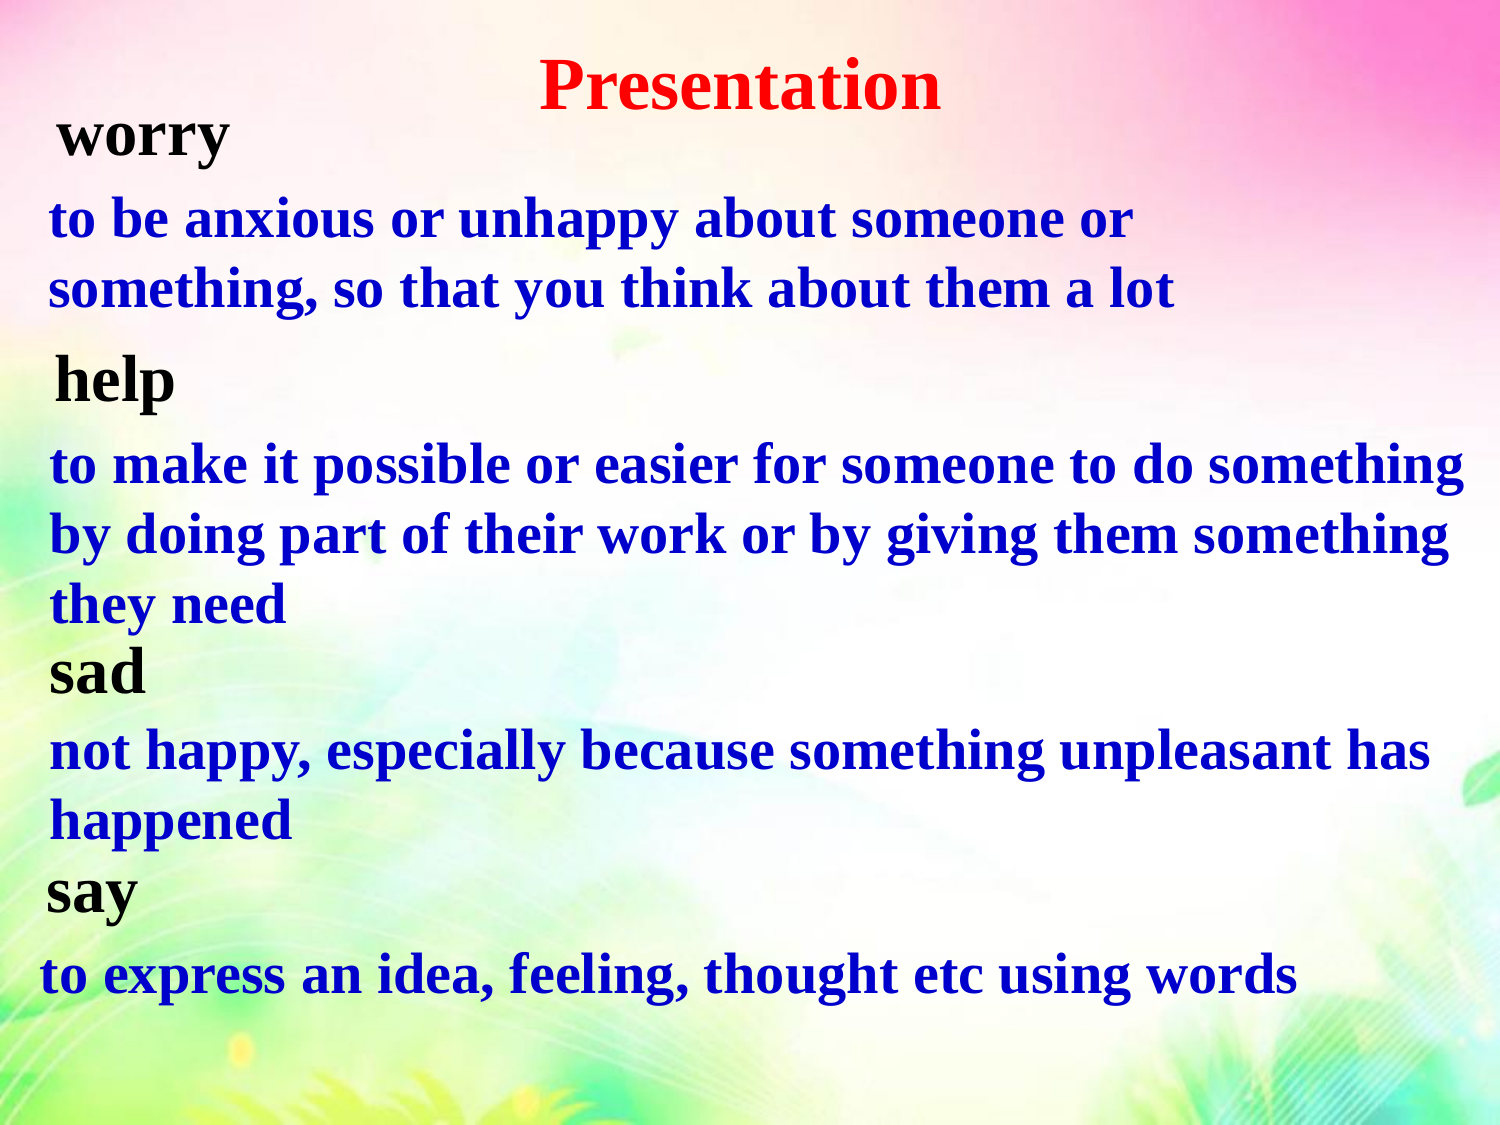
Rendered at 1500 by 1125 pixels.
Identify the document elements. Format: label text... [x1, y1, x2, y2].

text_box worry [42, 81, 335, 172]
text_box not happy, especially because something unpleasant has happened [35, 703, 1463, 858]
text_box to be anxious or unhappy about someone or something, so that you think about them a lot [34, 172, 1258, 327]
text_box to make it possible or easier for someone to do something by doing part of their work or by giving them something they need [35, 418, 1500, 643]
text_box say [32, 839, 579, 928]
text_box help [40, 327, 542, 418]
text_box Presentation [525, 27, 1036, 132]
text_box to express an idea, feeling, thought etc using words [26, 928, 1427, 1013]
text_box sad [35, 619, 320, 703]
picture [0, 0, 1500, 1125]
